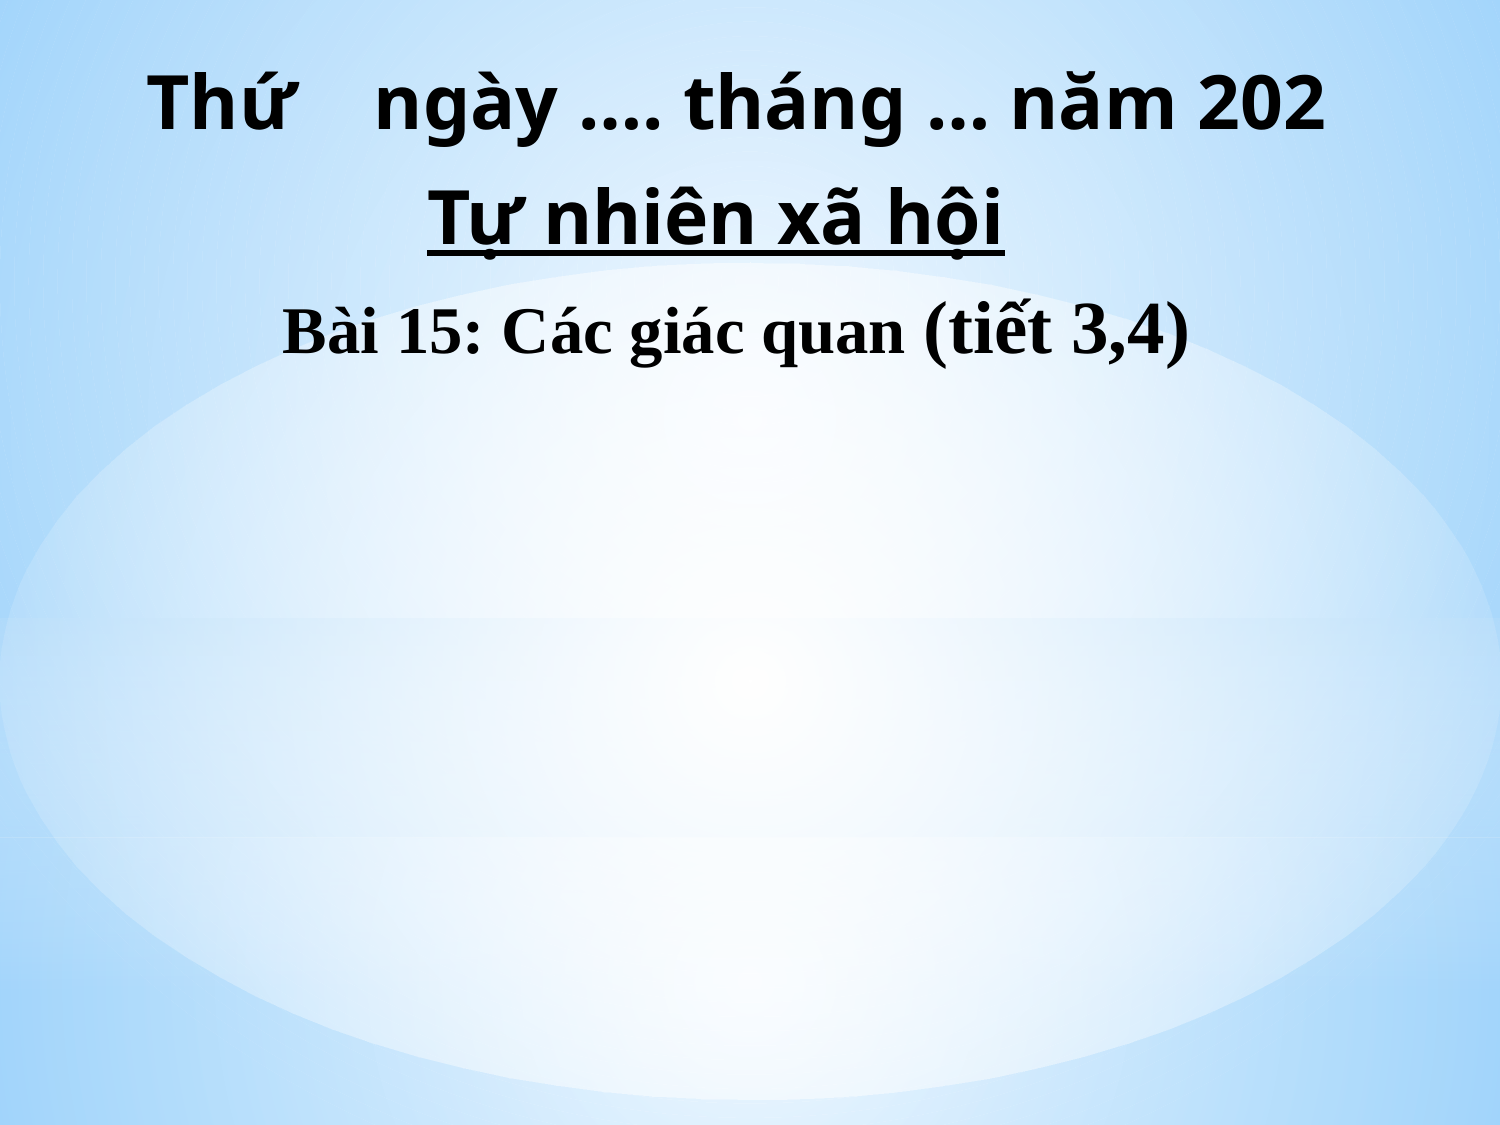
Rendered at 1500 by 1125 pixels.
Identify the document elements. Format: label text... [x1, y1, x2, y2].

text_box Bài 15: Các giác quan (tiết 3,4) [268, 271, 1275, 376]
text_box Tự nhiên xã hội [412, 162, 1063, 268]
text_box Thứ ngày …. tháng … năm 202 [105, 46, 1369, 152]
